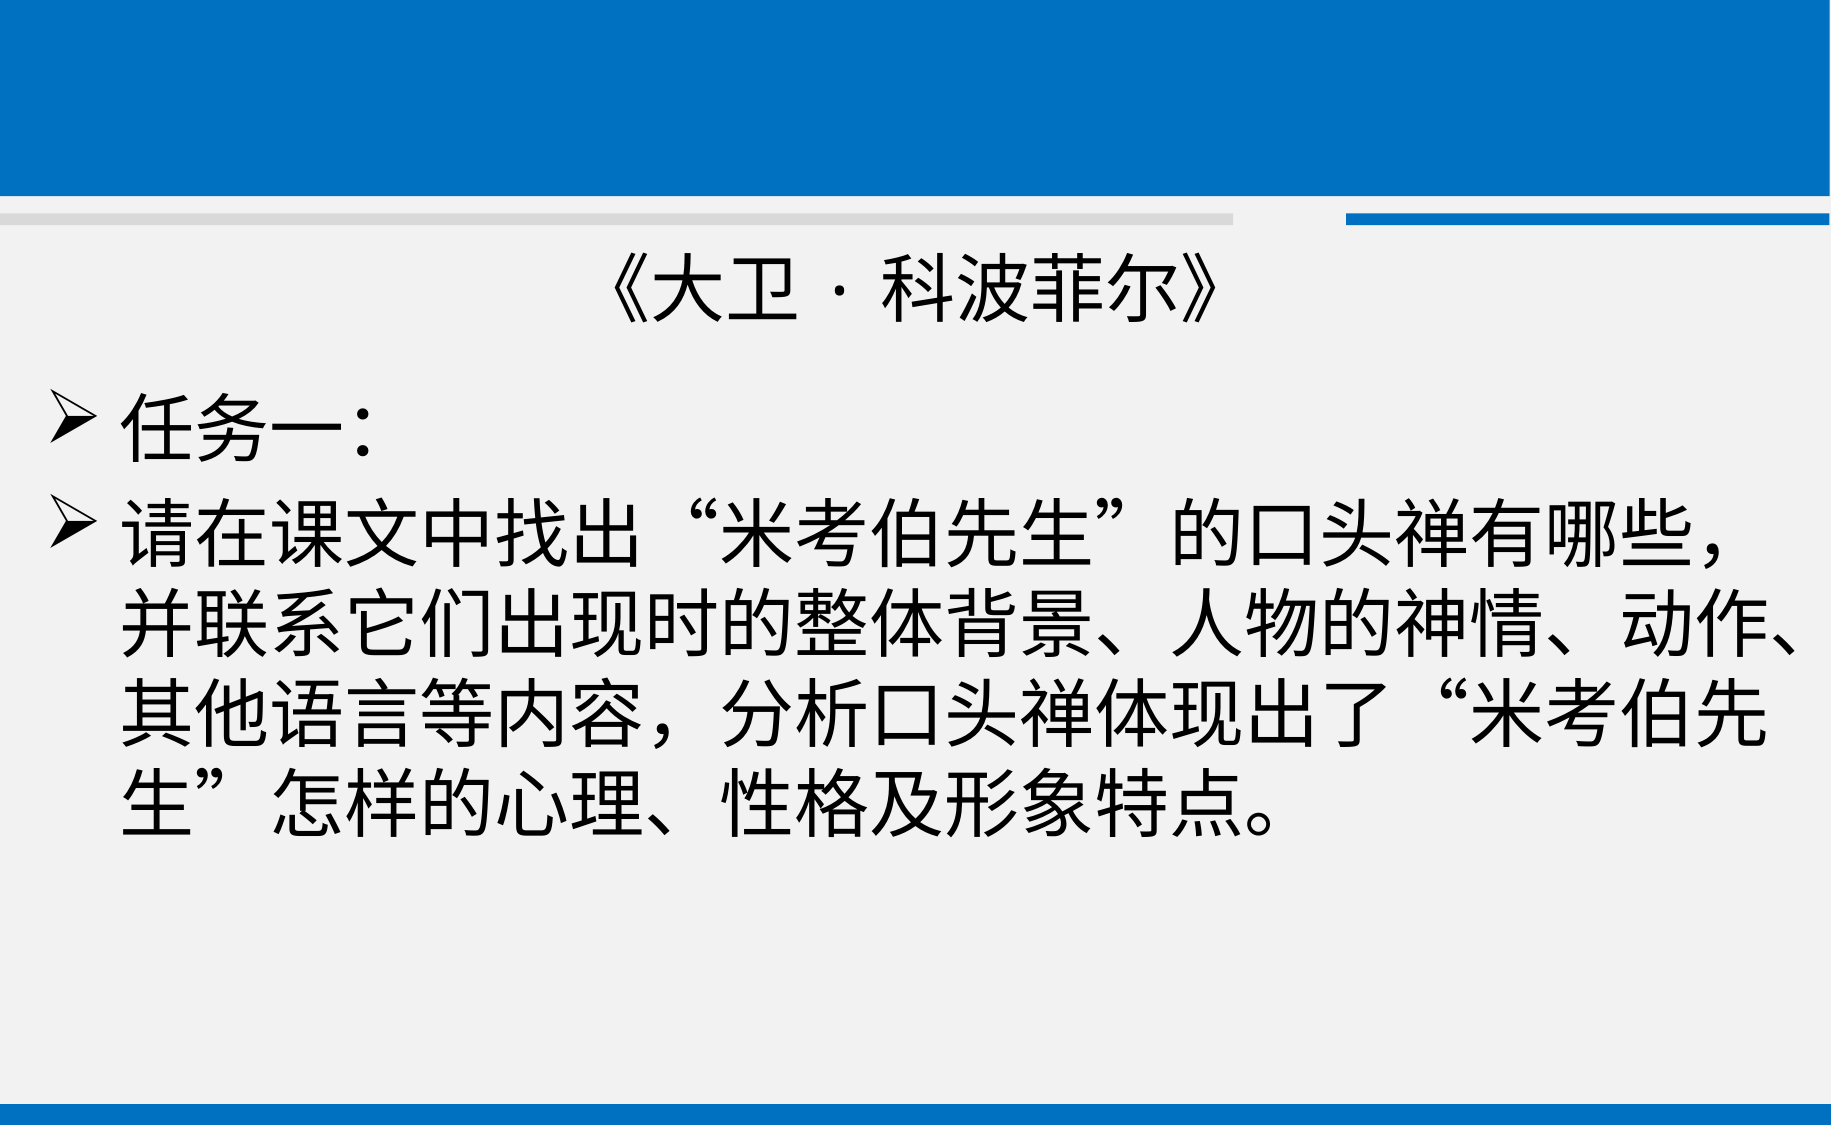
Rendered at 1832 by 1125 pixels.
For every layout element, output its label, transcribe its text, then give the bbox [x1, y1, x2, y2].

title 《大卫·科波菲尔》 [45, 228, 1786, 344]
list 任务一： 请在课文中找出“米考伯先生”的口头禅有哪些，并联系它们出现时的整体背景、人物的神情、动作、其他语言等内容，分析口头禅体现出了“米考伯先生”怎样的心理、性格及形象特点。 [29, 373, 1786, 1125]
